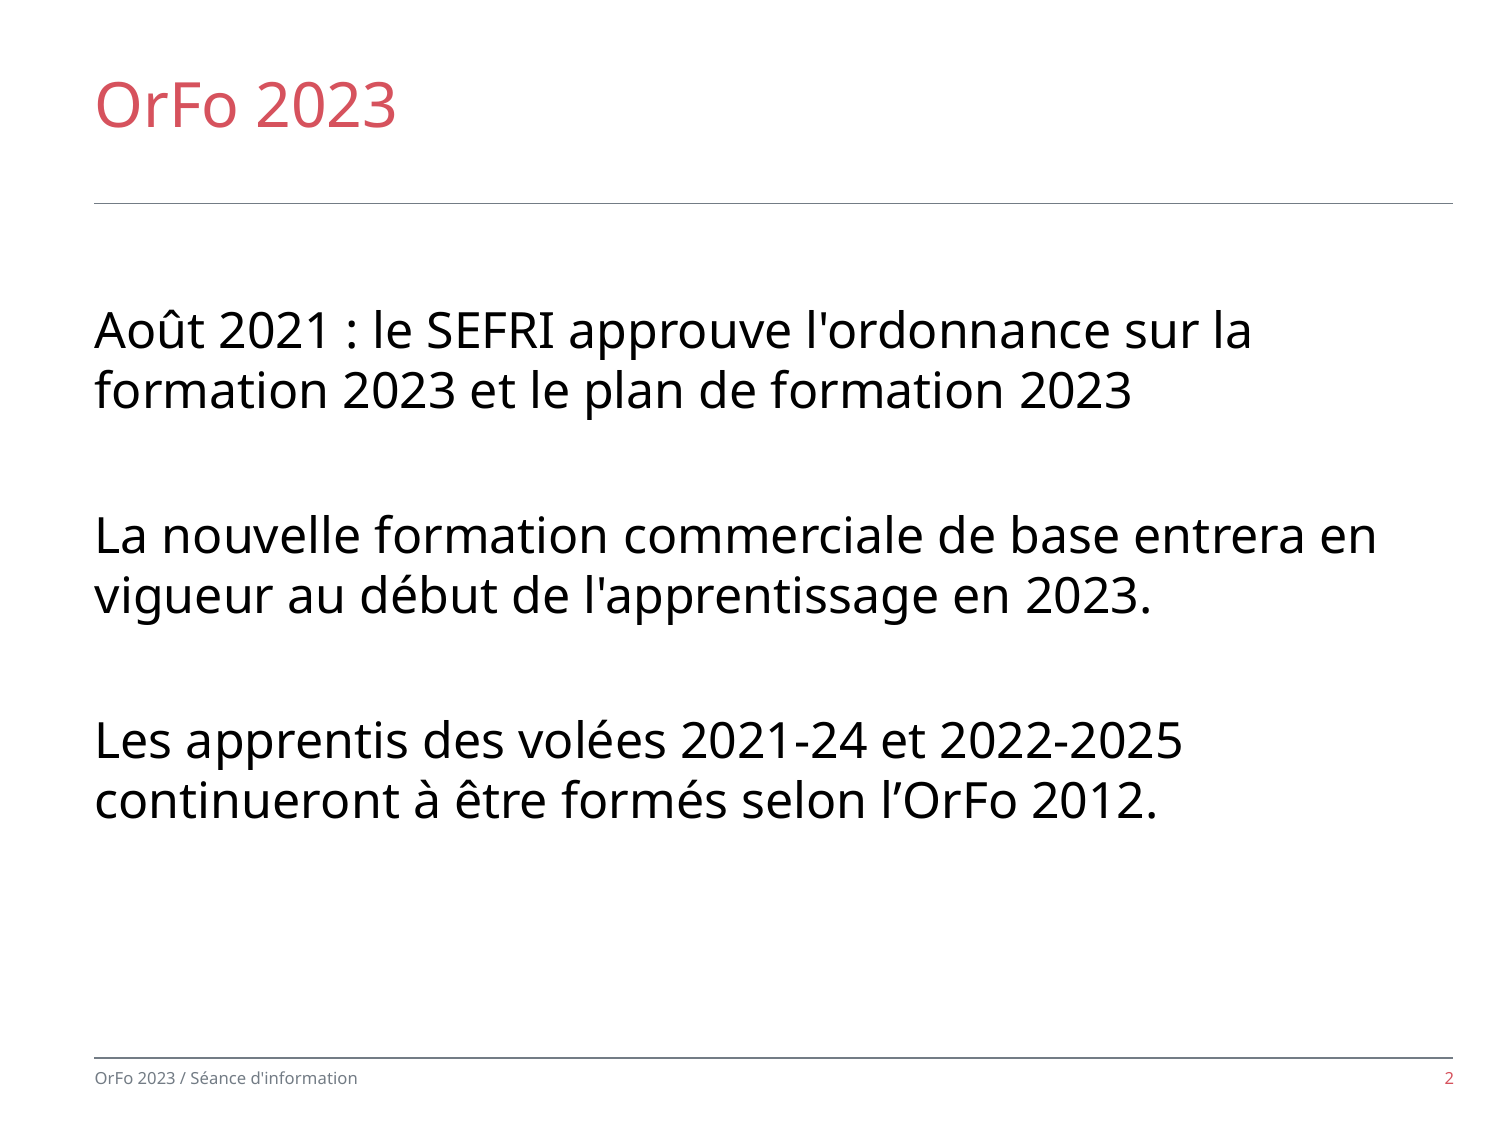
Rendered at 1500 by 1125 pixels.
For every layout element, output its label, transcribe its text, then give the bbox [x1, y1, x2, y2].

slide_number 2 [1116, 1058, 1454, 1101]
footer OrFo 2023 / Séance d'information [94, 1058, 1037, 1101]
list Août 2021 : le SEFRI approuve l'ordonnance sur la formation 2023 et le plan de formation 2023 La nouvelle formation commerciale de base entrera en vigueur au début de l'apprentissage en 2023. Les apprentis des volées 2021-24 et 2022-2025 continueront à être formés selon l’OrFo 2012. [94, 238, 1453, 1038]
title OrFo 2023 [94, 27, 1453, 188]
